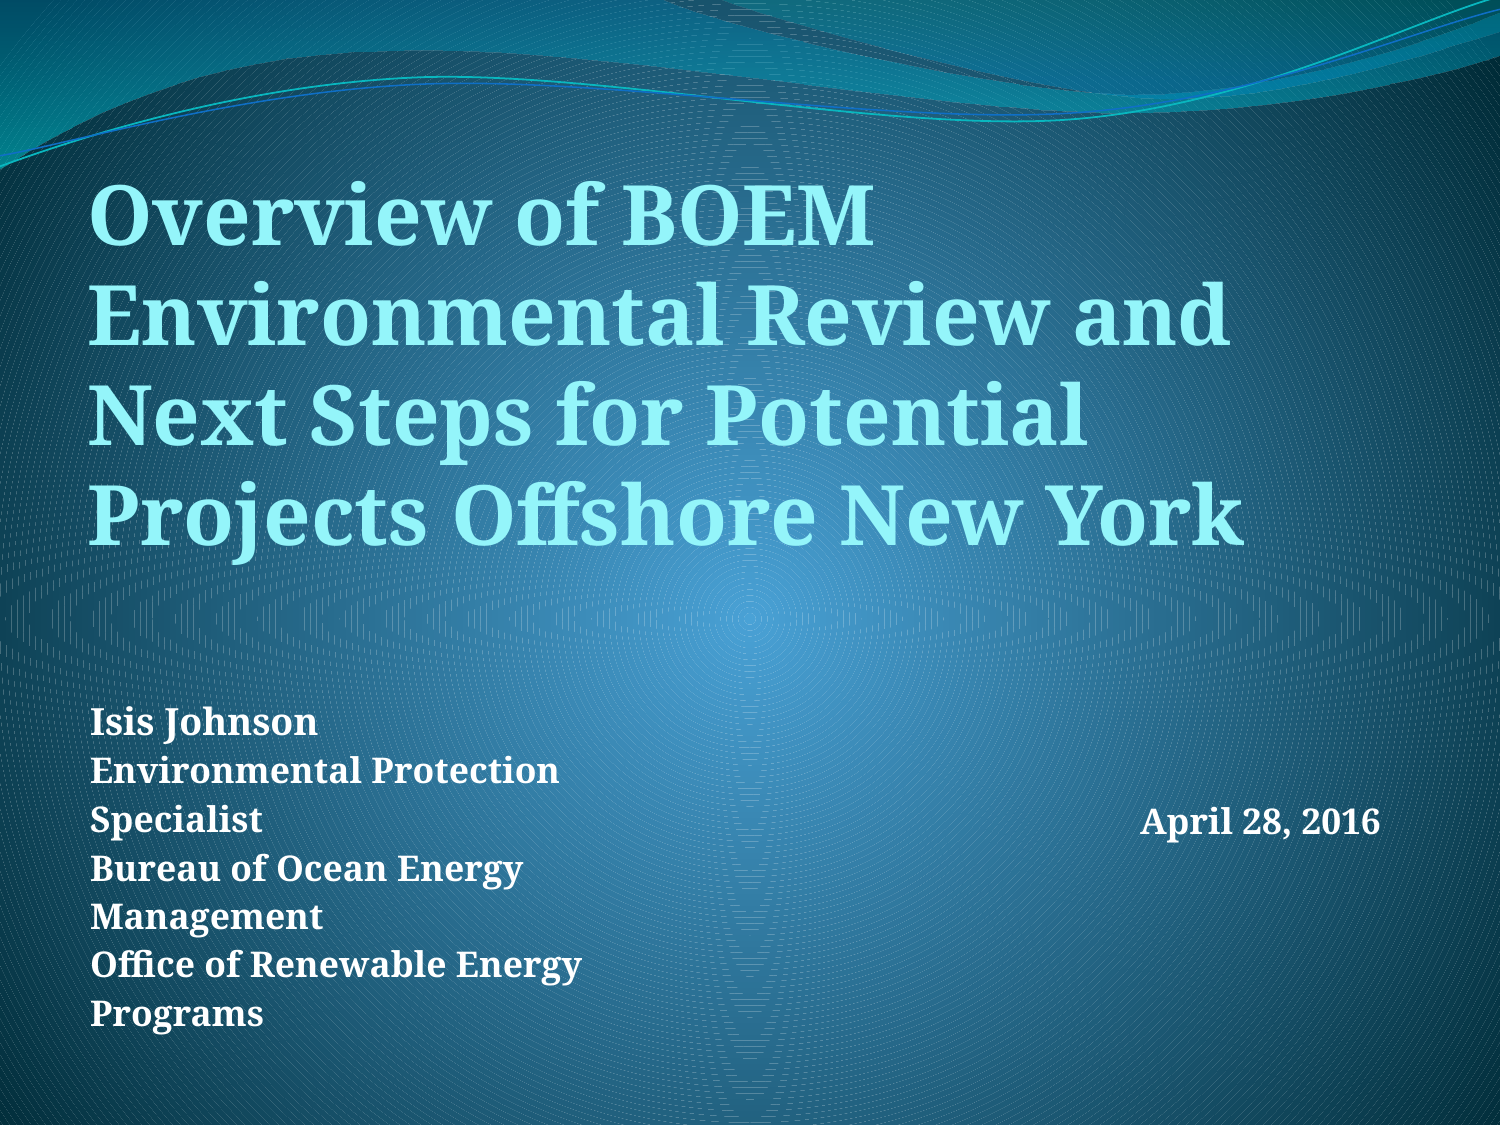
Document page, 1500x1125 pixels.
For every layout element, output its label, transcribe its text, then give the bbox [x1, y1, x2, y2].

title Overview of BOEM Environmental Review and Next Steps for Potential Projects Offshore New York [87, 262, 1376, 529]
subtitle [87, 529, 1376, 688]
table_header Isis Johnson Environmental Protection Specialist Bureau of Ocean Energy Management Office of Renewable Energy Programs [75, 688, 750, 1045]
table_header April 28, 2016 [750, 688, 1425, 1045]
